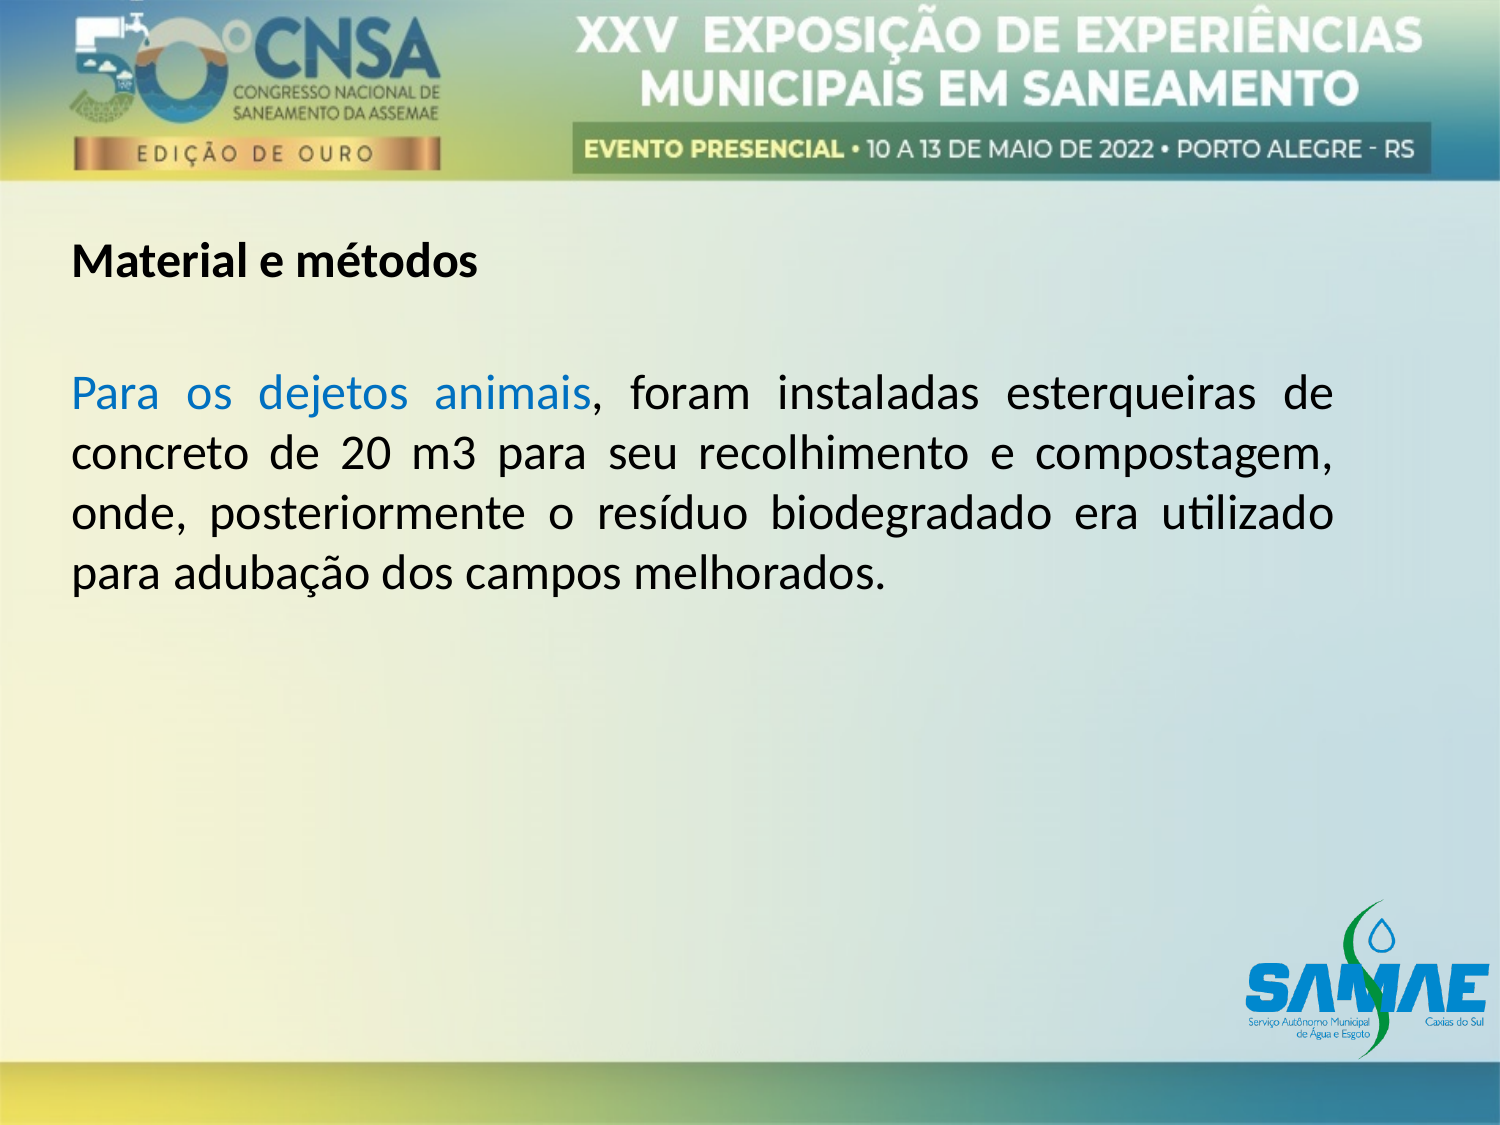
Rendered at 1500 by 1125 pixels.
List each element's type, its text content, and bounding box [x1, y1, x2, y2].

picture [1205, 839, 1500, 1125]
text_box Para os dejetos animais, foram instaladas esterqueiras de concreto de 20 m3 para seu recolhimento e compostagem, onde, posteriormente o resíduo biodegradado era utilizado para adubação dos campos melhorados. [56, 352, 1351, 1066]
subtitle Material e métodos [56, 226, 1480, 1006]
